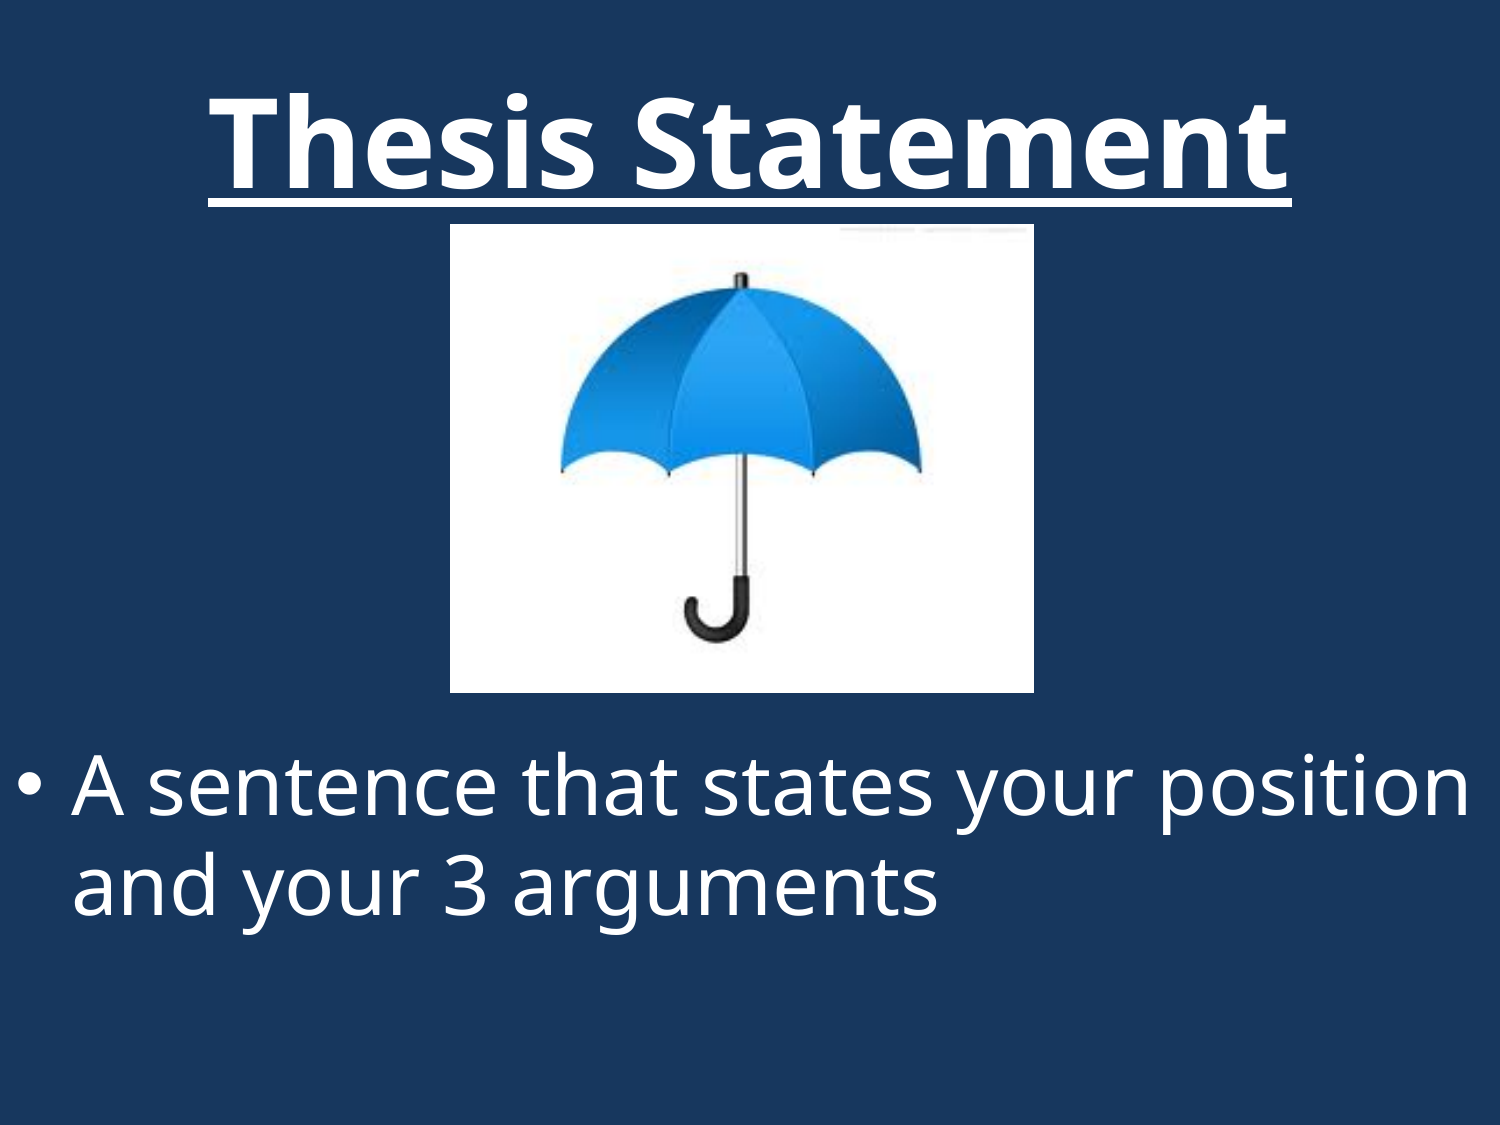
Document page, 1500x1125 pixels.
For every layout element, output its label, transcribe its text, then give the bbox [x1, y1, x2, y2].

list A sentence that states your position and your 3 arguments [0, 725, 1500, 1071]
title Thesis Statement [75, 45, 1425, 233]
picture [449, 224, 1034, 693]
